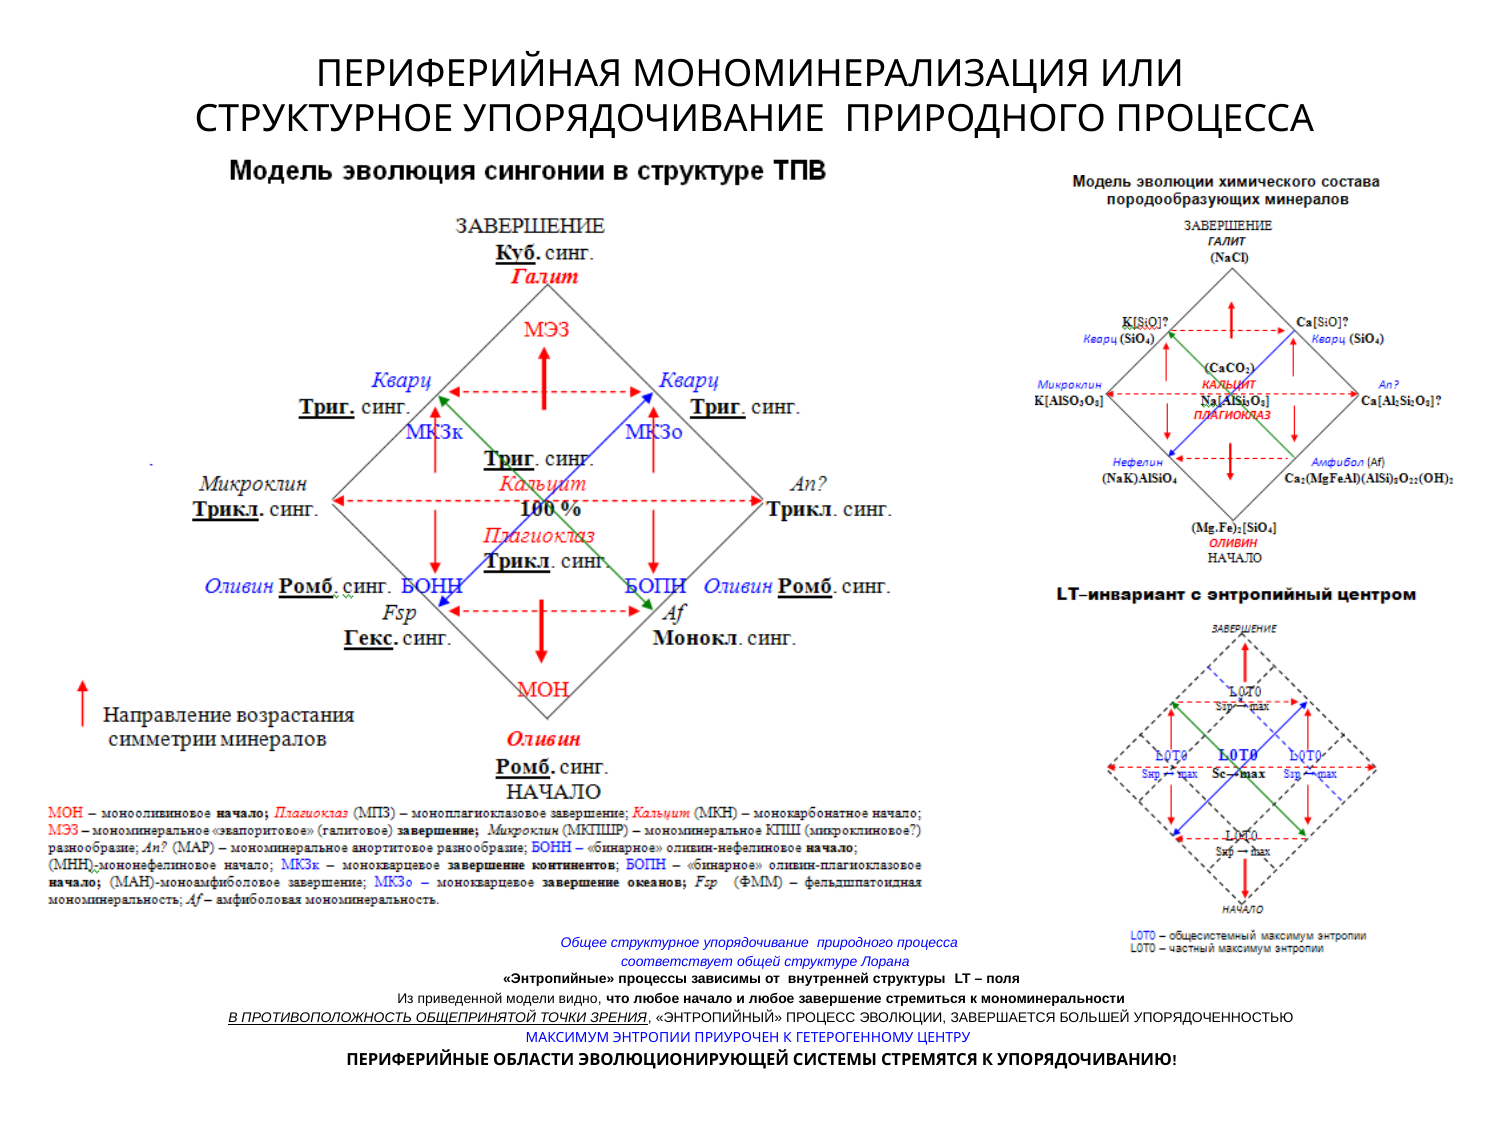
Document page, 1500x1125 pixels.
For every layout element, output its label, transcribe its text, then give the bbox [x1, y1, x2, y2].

title ПЕРИФЕРИЙНАЯ МОНОМИНЕРАЛИЗАЦИЯ ИЛИ СТРУКТУРНОЕ УПОРЯДОЧИВАНИЕ ПРИРОДНОГО ПРОЦЕССА [112, 35, 1388, 153]
subtitle Общее структурное упорядочивание природного процесса соответствует общей структуре Лорана «Энтропийные» процессы зависимы от внутренней структуры LT – поля Из приведенной модели видно, что любое начало и любое завершение стремиться к мономинеральности В ПРОТИВОПОЛОЖНОСТЬ ОБЩЕПРИНЯТОЙ ТОЧКИ ЗРЕНИЯ, «ЭНТРОПИЙНЫЙ» ПРОЦЕСС ЭВОЛЮЦИИ, ЗАВЕРШАЕТСЯ БОЛЬШЕЙ УПОРЯДОЧЕННОСТЬЮ МАКСИМУМ ЭНТРОПИИ ПРИУРОЧЕН К ГЕТЕРОГЕННОМУ ЦЕНТРУ ПЕРИФЕРИЙНЫЕ ОБЛАСТИ ЭВОЛЮЦИОНИРУЮЩЕЙ СИСТЕМЫ СТРЕМЯТСЯ К УПОРЯДОЧИВАНИЮ! [93, 925, 1430, 1079]
picture [46, 152, 931, 909]
picture [1054, 585, 1419, 957]
picture [1035, 175, 1454, 567]
